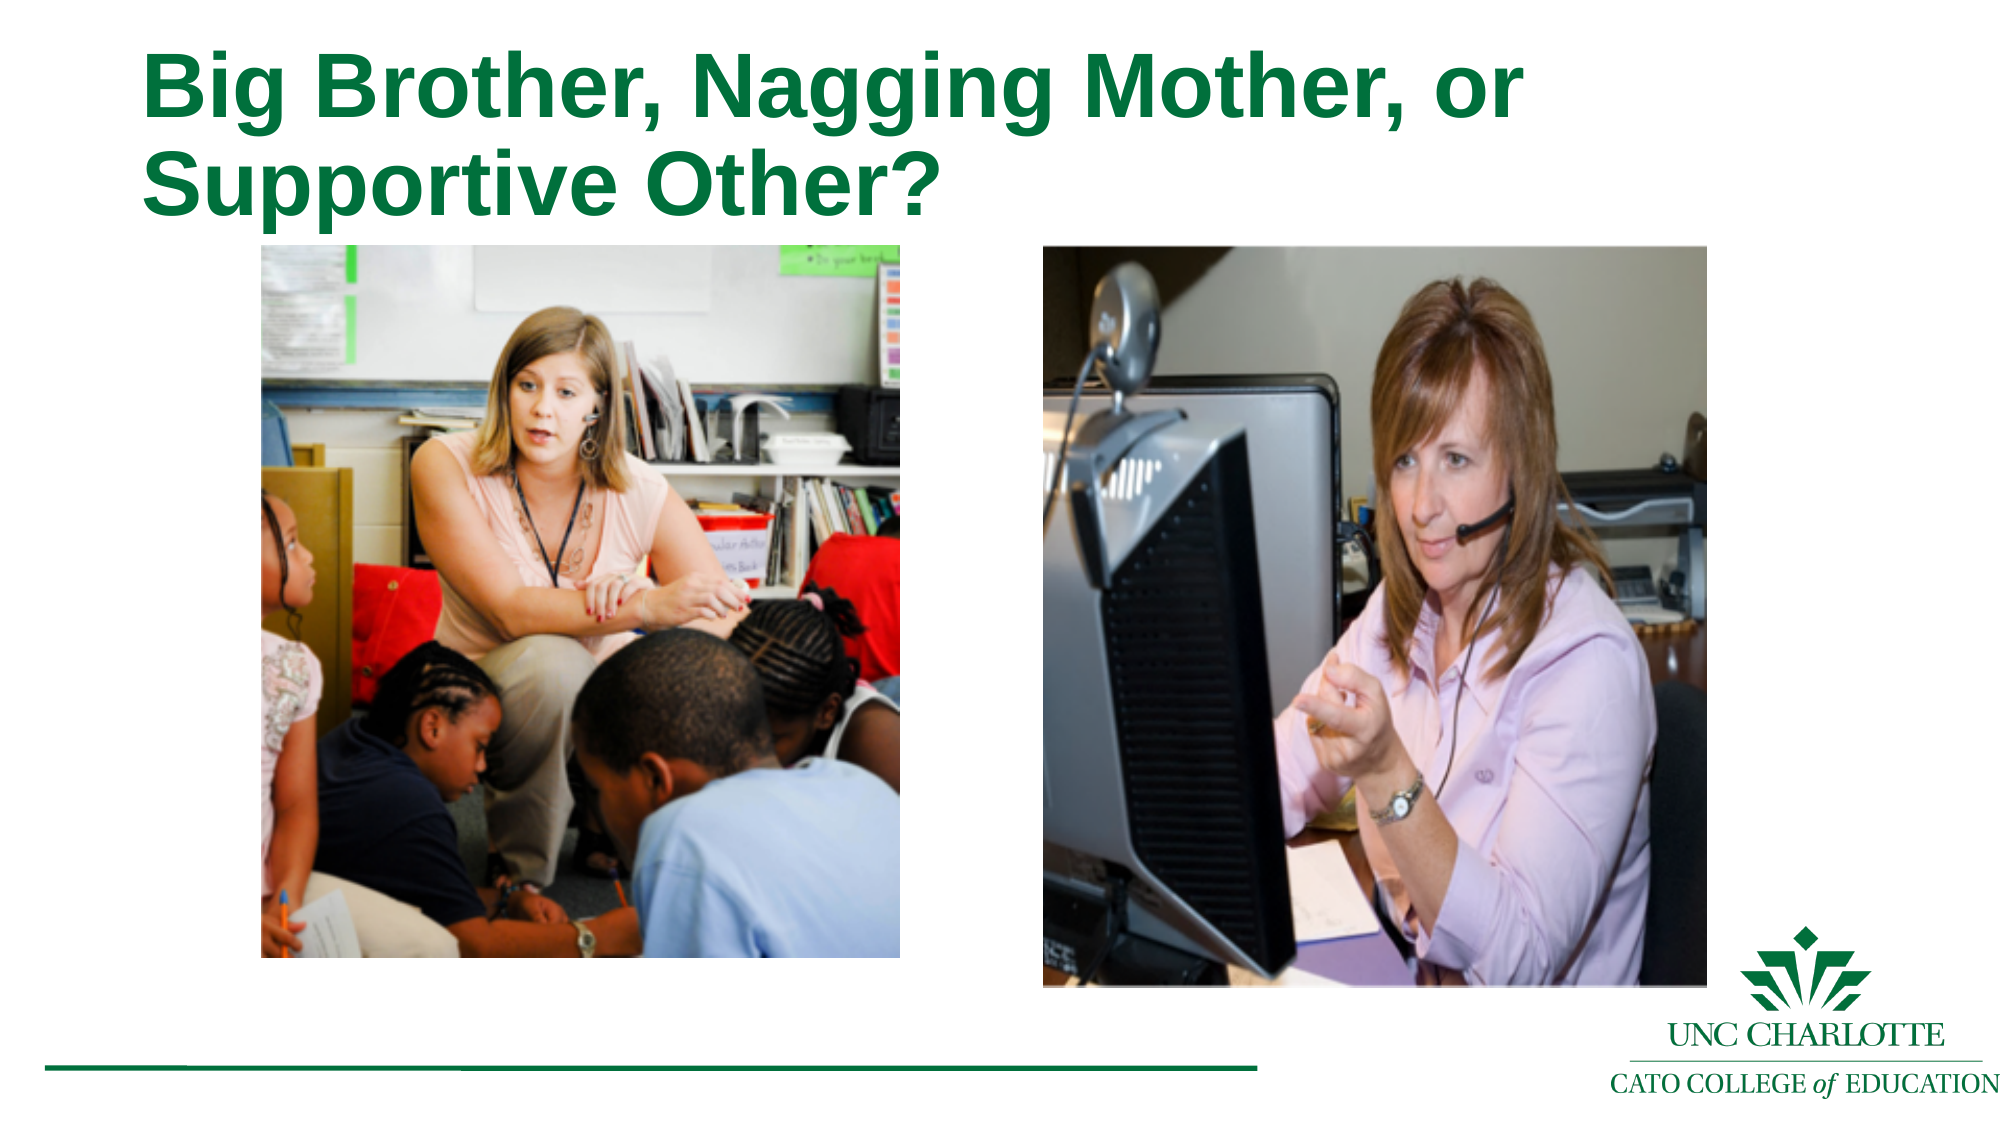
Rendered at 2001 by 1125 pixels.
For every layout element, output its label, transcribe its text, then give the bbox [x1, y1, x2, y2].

picture [1043, 245, 2000, 1099]
title Big Brother, Nagging Mother, or Supportive Other? [126, 28, 1852, 246]
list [261, 245, 900, 959]
